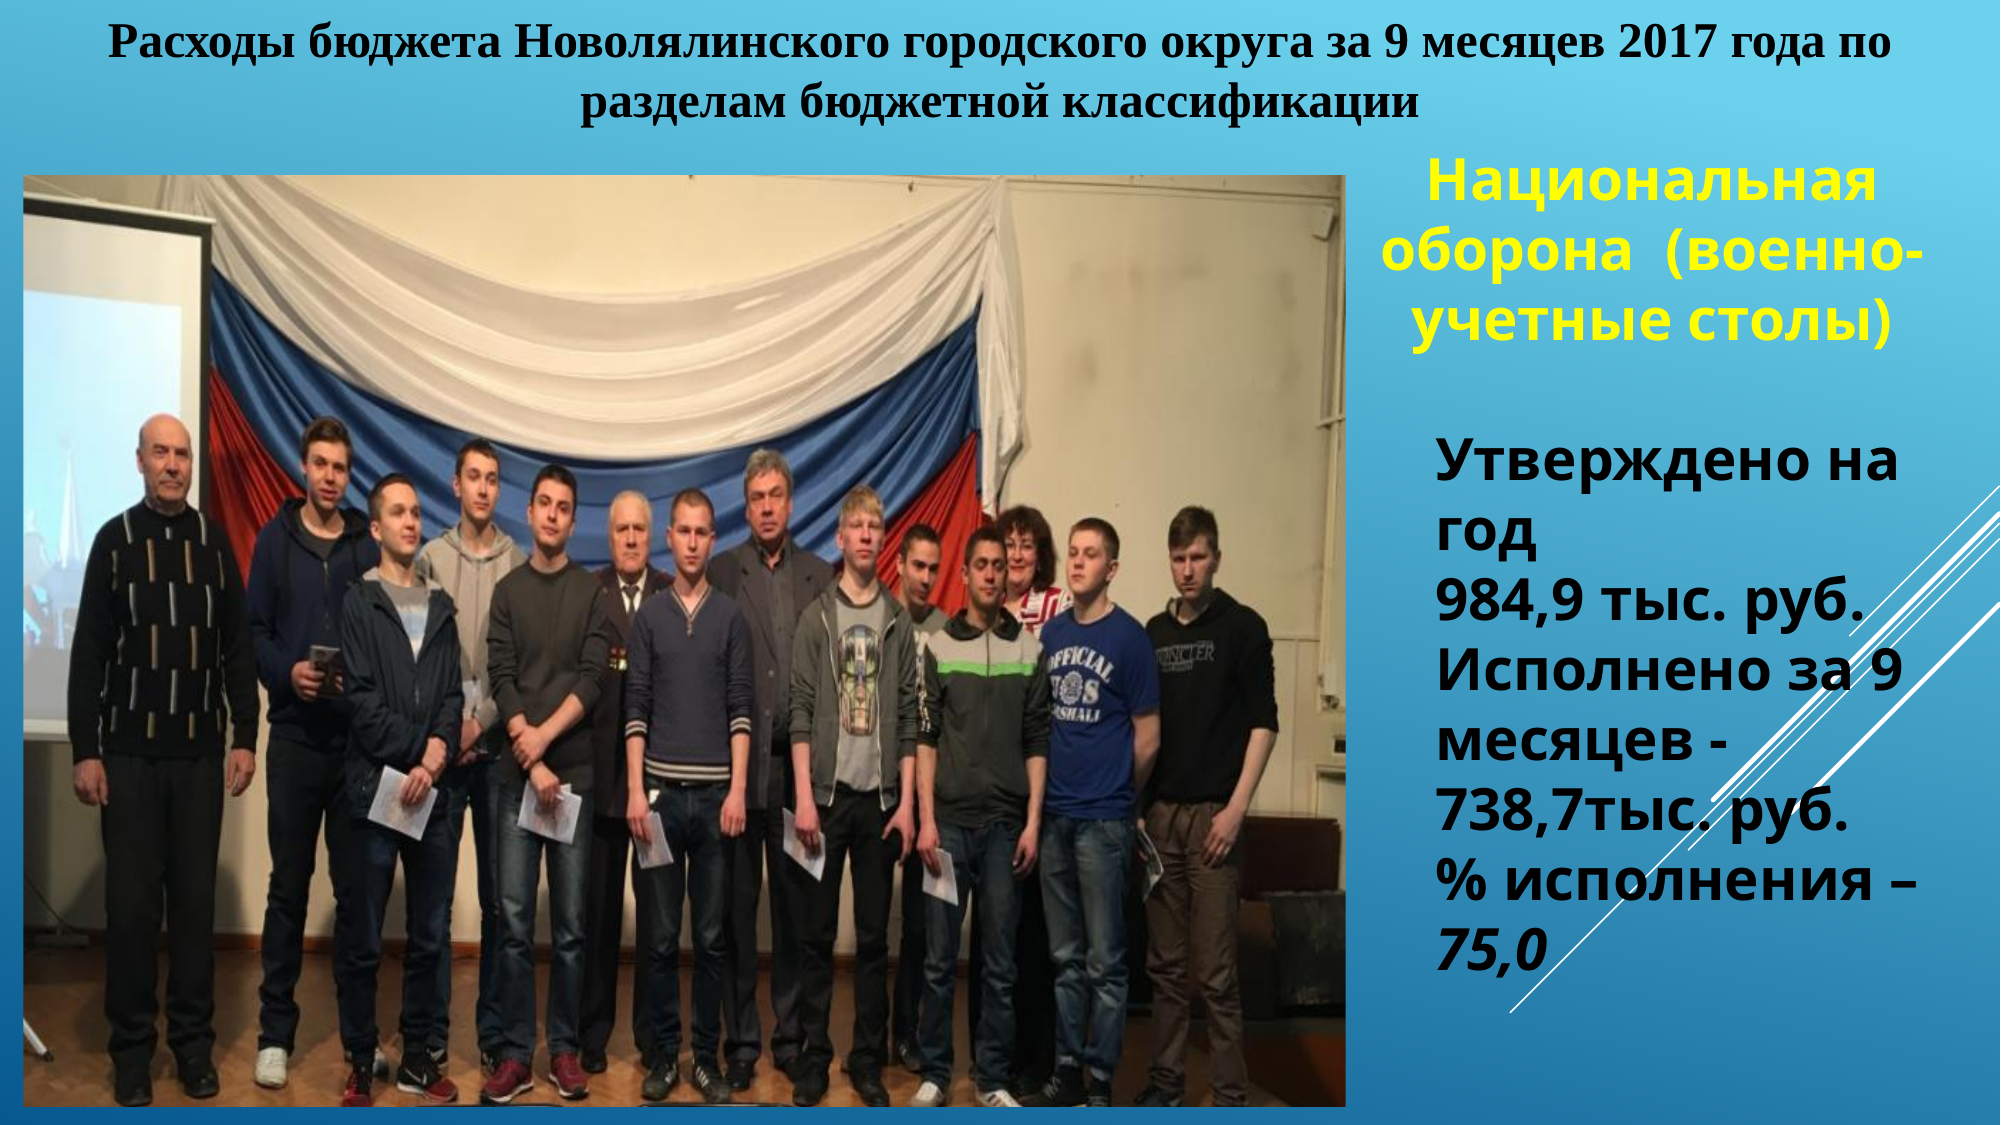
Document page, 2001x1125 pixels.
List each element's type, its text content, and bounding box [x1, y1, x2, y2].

picture [23, 175, 1346, 1107]
text_box Национальная оборона (военно-учетные столы) Утверждено на год 984,9 тыс. руб. Исполнено за 9 месяцев - 738,7тыс. руб. % исполнения – 75,0 [1345, 134, 1959, 990]
text_box Расходы бюджета Новолялинского городского округа за 9 месяцев 2017 года по разделам бюджетной классификации [0, 0, 2000, 135]
